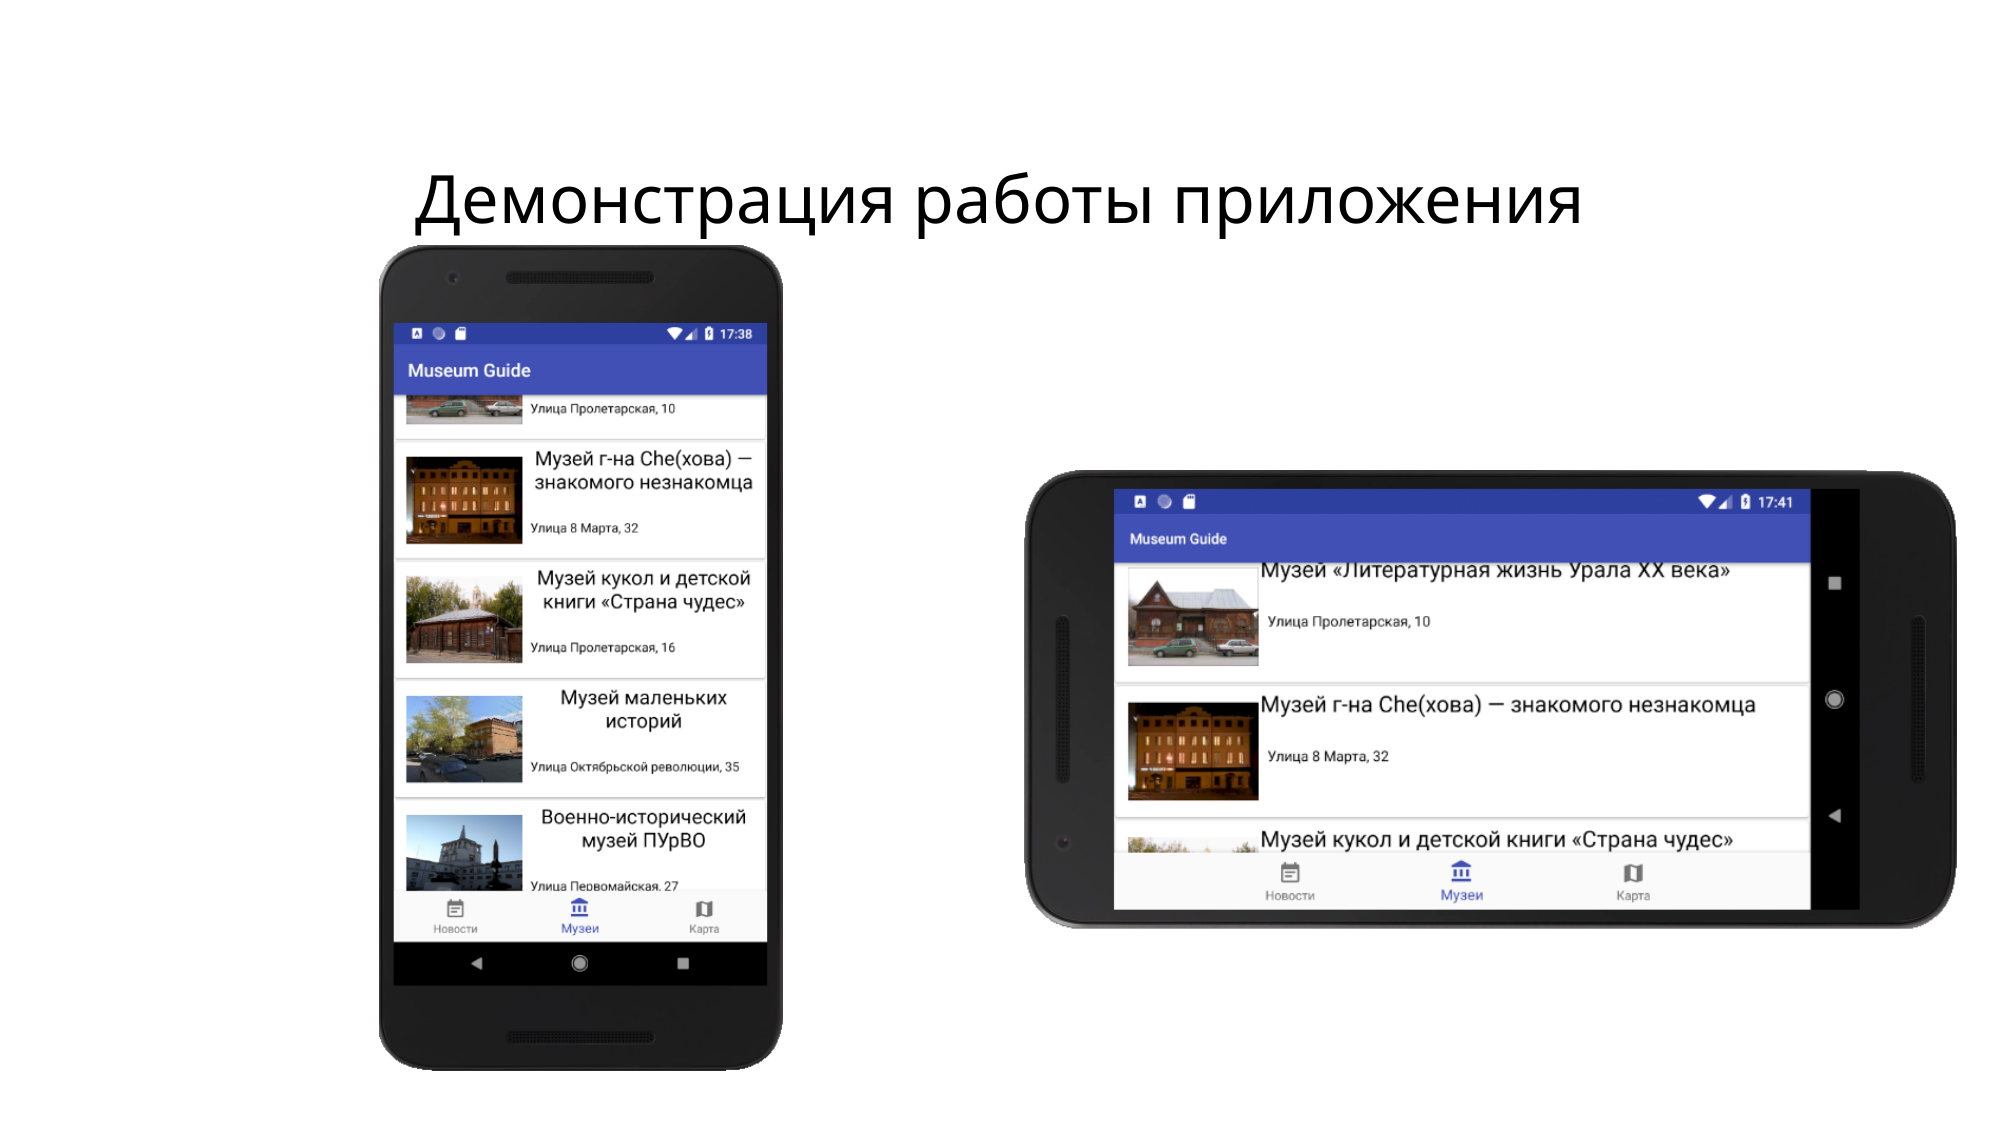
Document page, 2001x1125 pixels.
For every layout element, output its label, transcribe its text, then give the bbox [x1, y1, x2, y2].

title Демонстрация работы приложения [139, 49, 1863, 246]
picture [1024, 470, 1957, 930]
picture [379, 245, 783, 1072]
